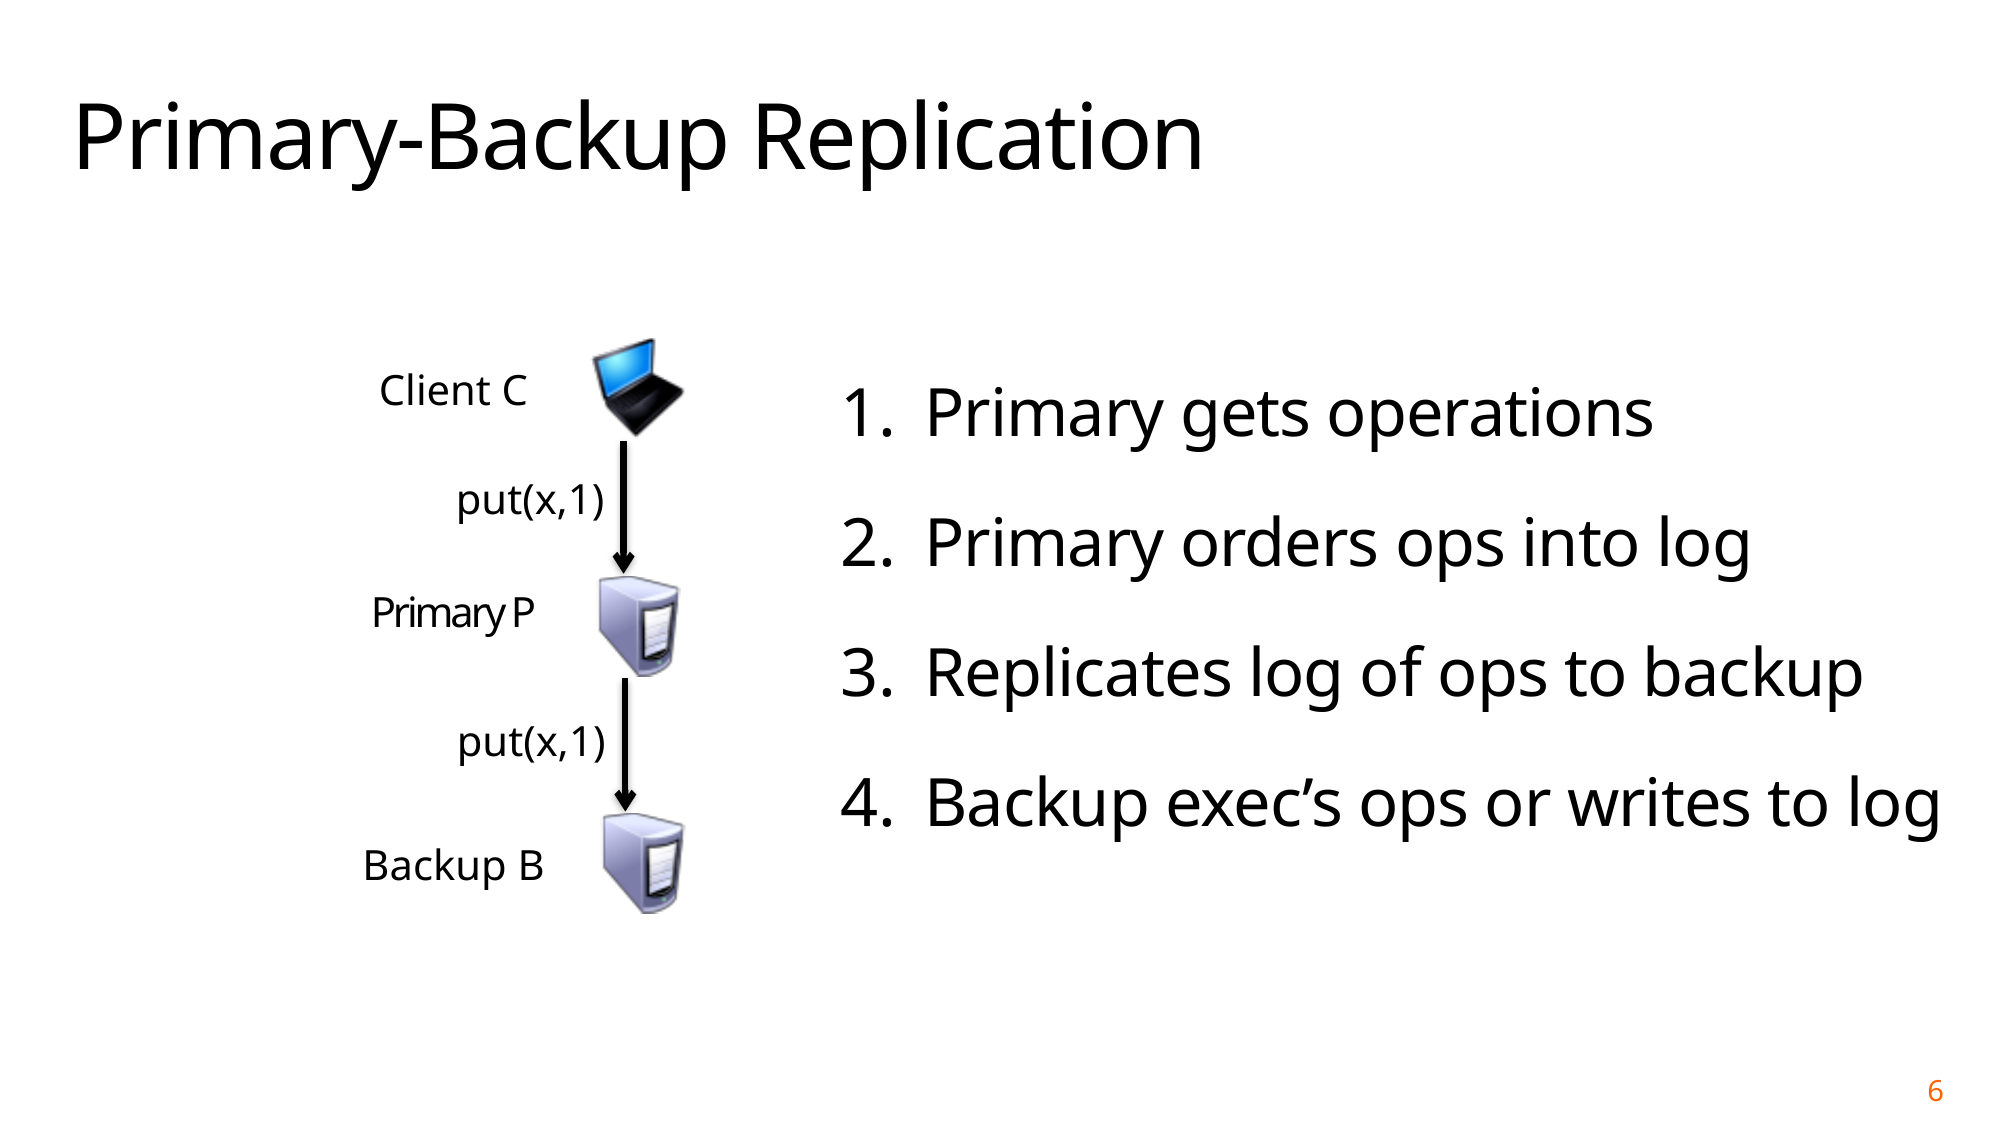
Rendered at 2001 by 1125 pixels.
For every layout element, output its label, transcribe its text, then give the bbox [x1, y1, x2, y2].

text_box put(x,1) [441, 465, 619, 530]
list Primary gets operations Primary orders ops into log Replicates log of ops to backup Backup exec’s ops or writes to log [834, 363, 1951, 1059]
picture [588, 575, 690, 677]
picture [588, 338, 690, 439]
title Primary-Backup Replication [56, 19, 1951, 196]
slide_number 6 [1483, 1074, 1950, 1110]
text_box Primary P [315, 585, 583, 636]
picture [593, 813, 694, 915]
text_box put(x,1) [442, 707, 621, 773]
text_box Backup B [353, 838, 554, 889]
text_box Client C [378, 363, 529, 414]
